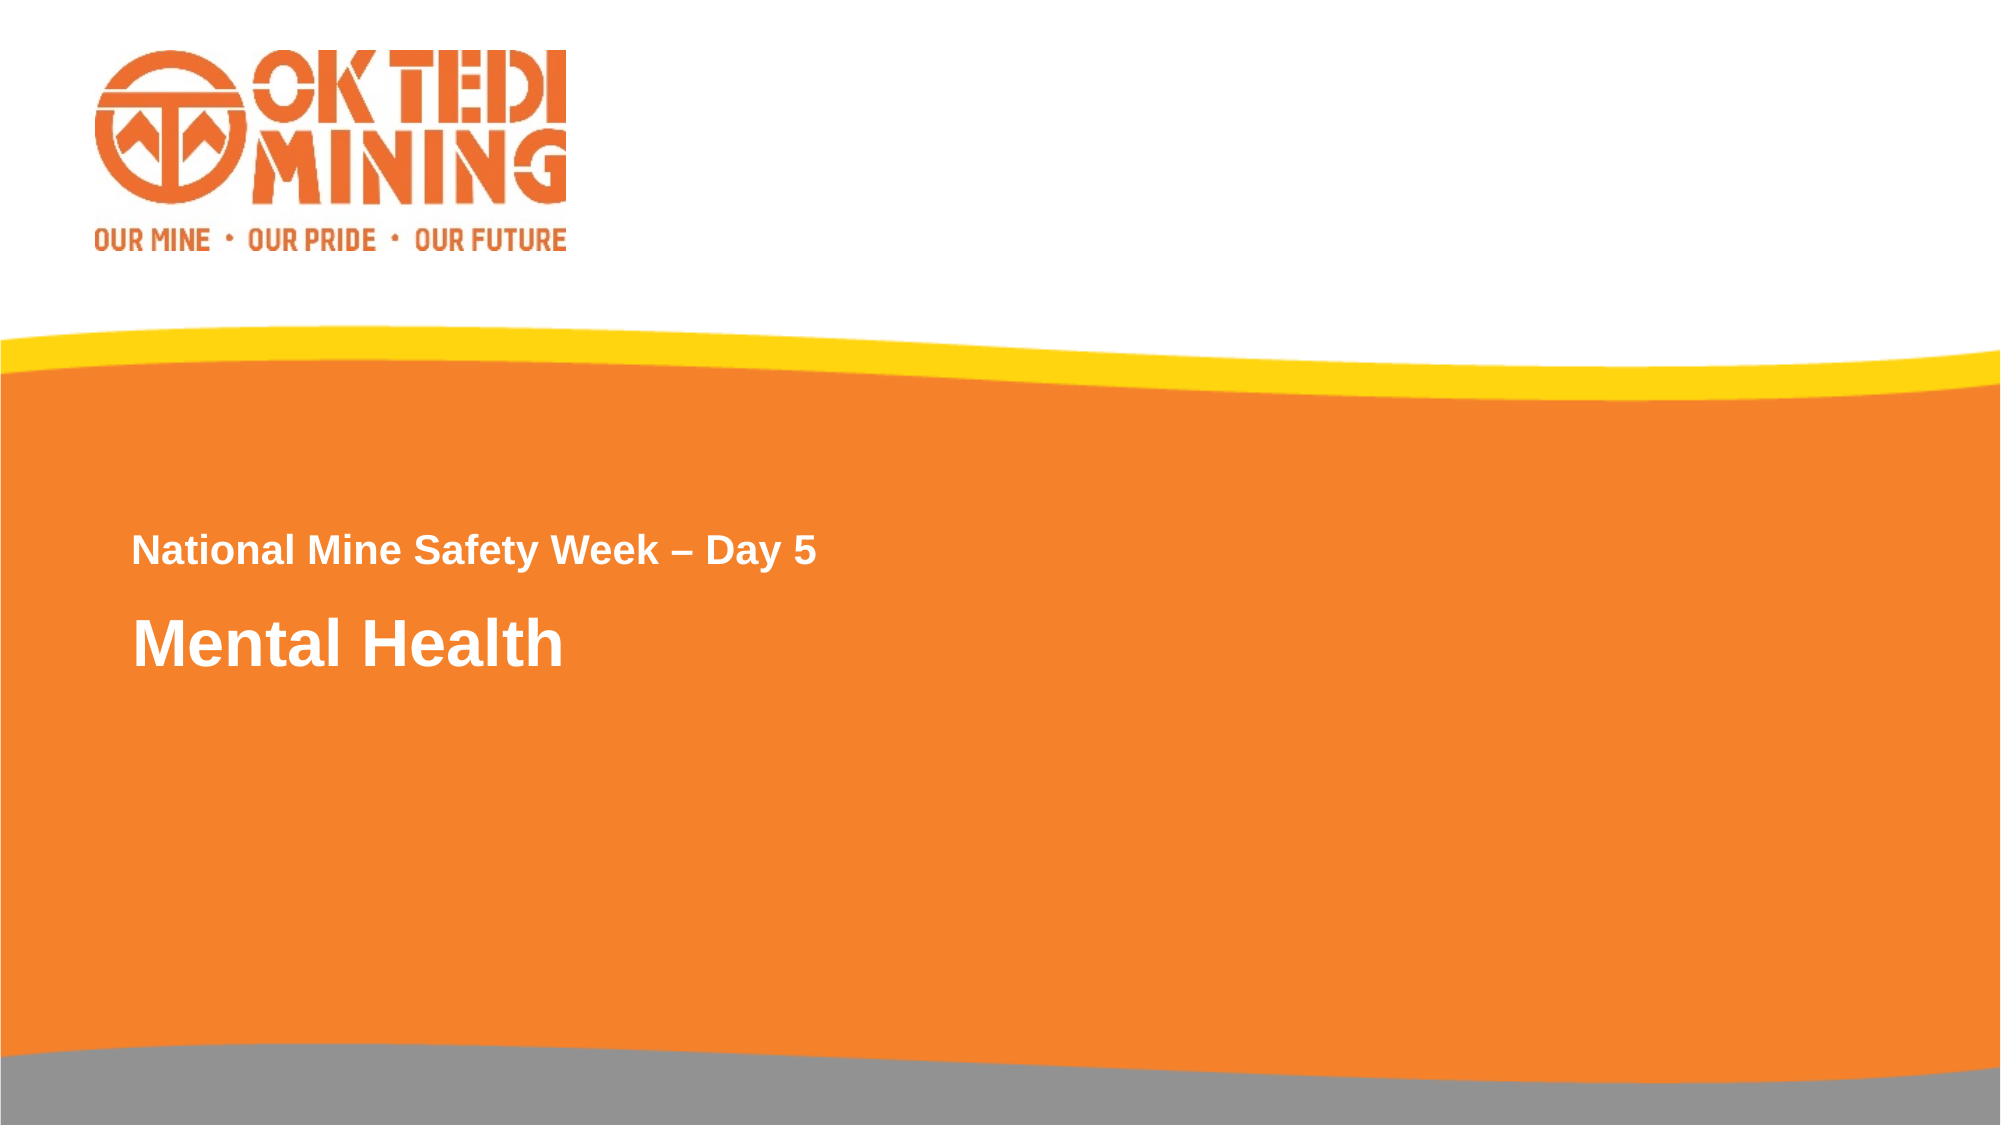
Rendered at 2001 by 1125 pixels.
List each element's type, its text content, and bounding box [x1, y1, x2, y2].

picture [0, 314, 2001, 1125]
text_box National Mine Safety Week – Day 5 [116, 515, 1500, 593]
picture [95, 50, 566, 251]
title Mental Health [117, 592, 1502, 766]
